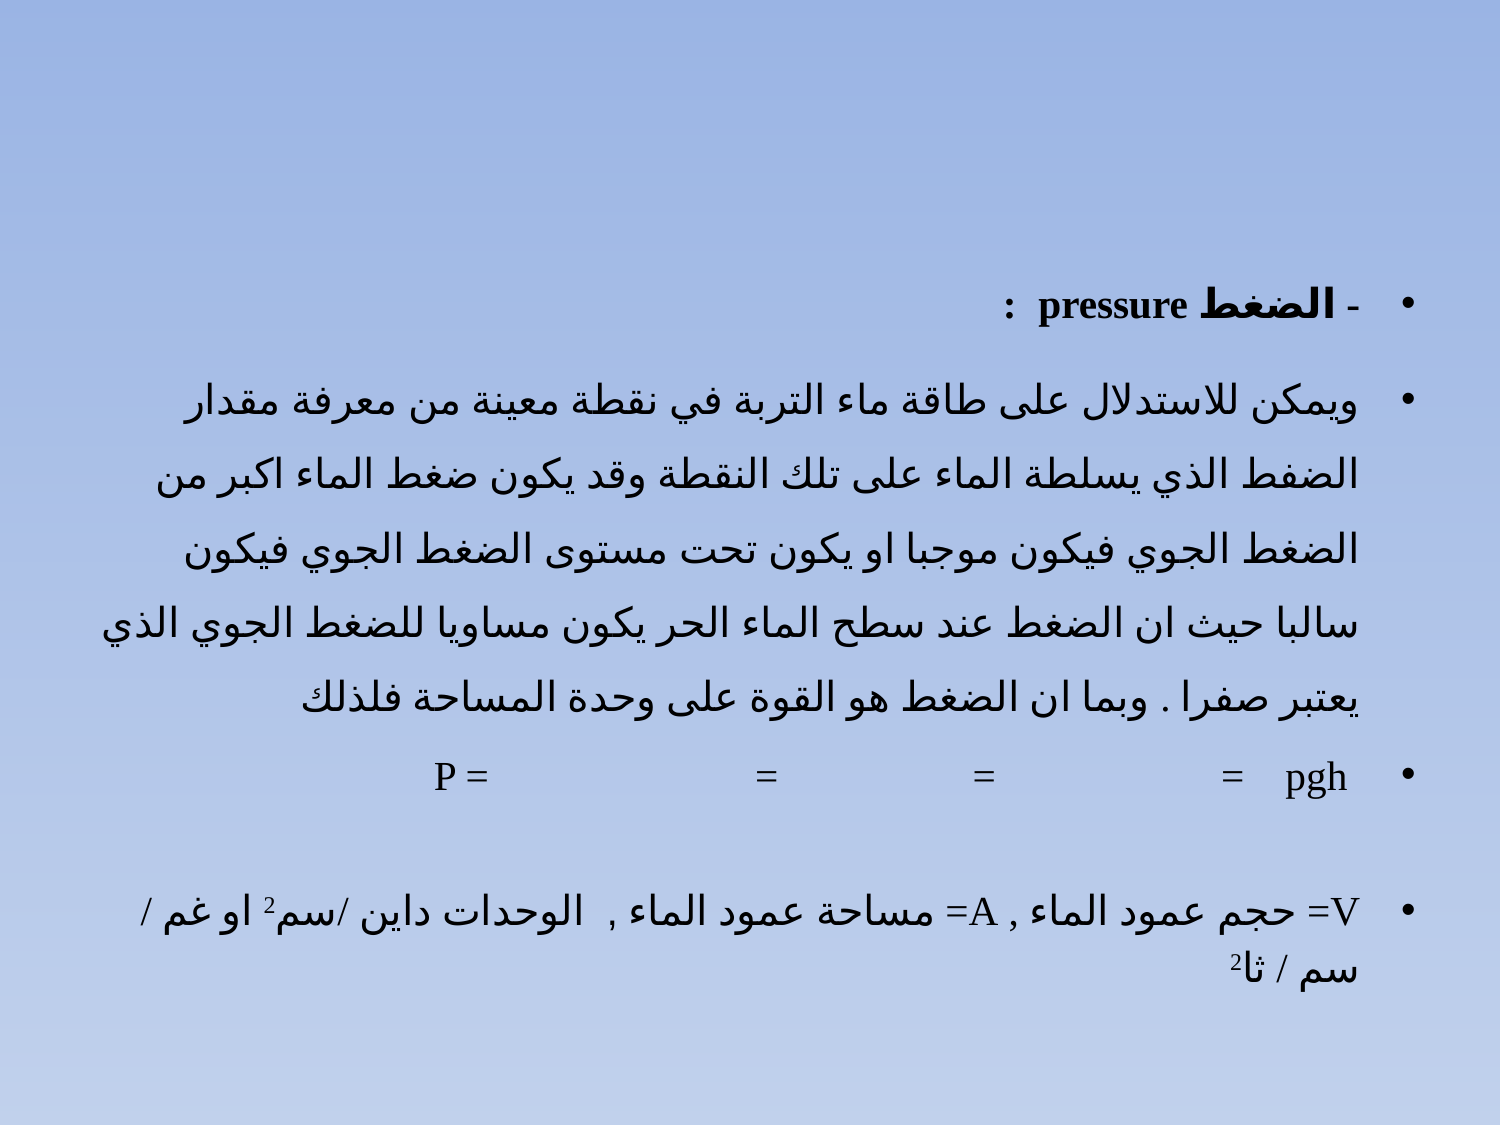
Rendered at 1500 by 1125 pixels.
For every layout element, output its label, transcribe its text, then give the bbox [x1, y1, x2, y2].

list - الضغط pressure : ويمكن للاستدلال على طاقة ماء التربة في نقطة معينة من معرفة مقدار الضفط الذي يسلطة الماء على تلك النقطة وقد يكون ضغط الماء اكبر من الضغط الجوي فيكون موجبا او يكون تحت مستوى الضغط الجوي فيكون سالبا حيث ان الضغط عند سطح الماء الحر يكون مساويا للضغط الجوي الذي يعتبر صفرا . وبما ان الضغط هو القوة على وحدة المساحة فلذلك P = = = = pgh V= حجم عمود الماء , A= مساحة عمود الماء , الوحدات داين /سم2 او غم / سم / ثا2 [75, 262, 1425, 1005]
